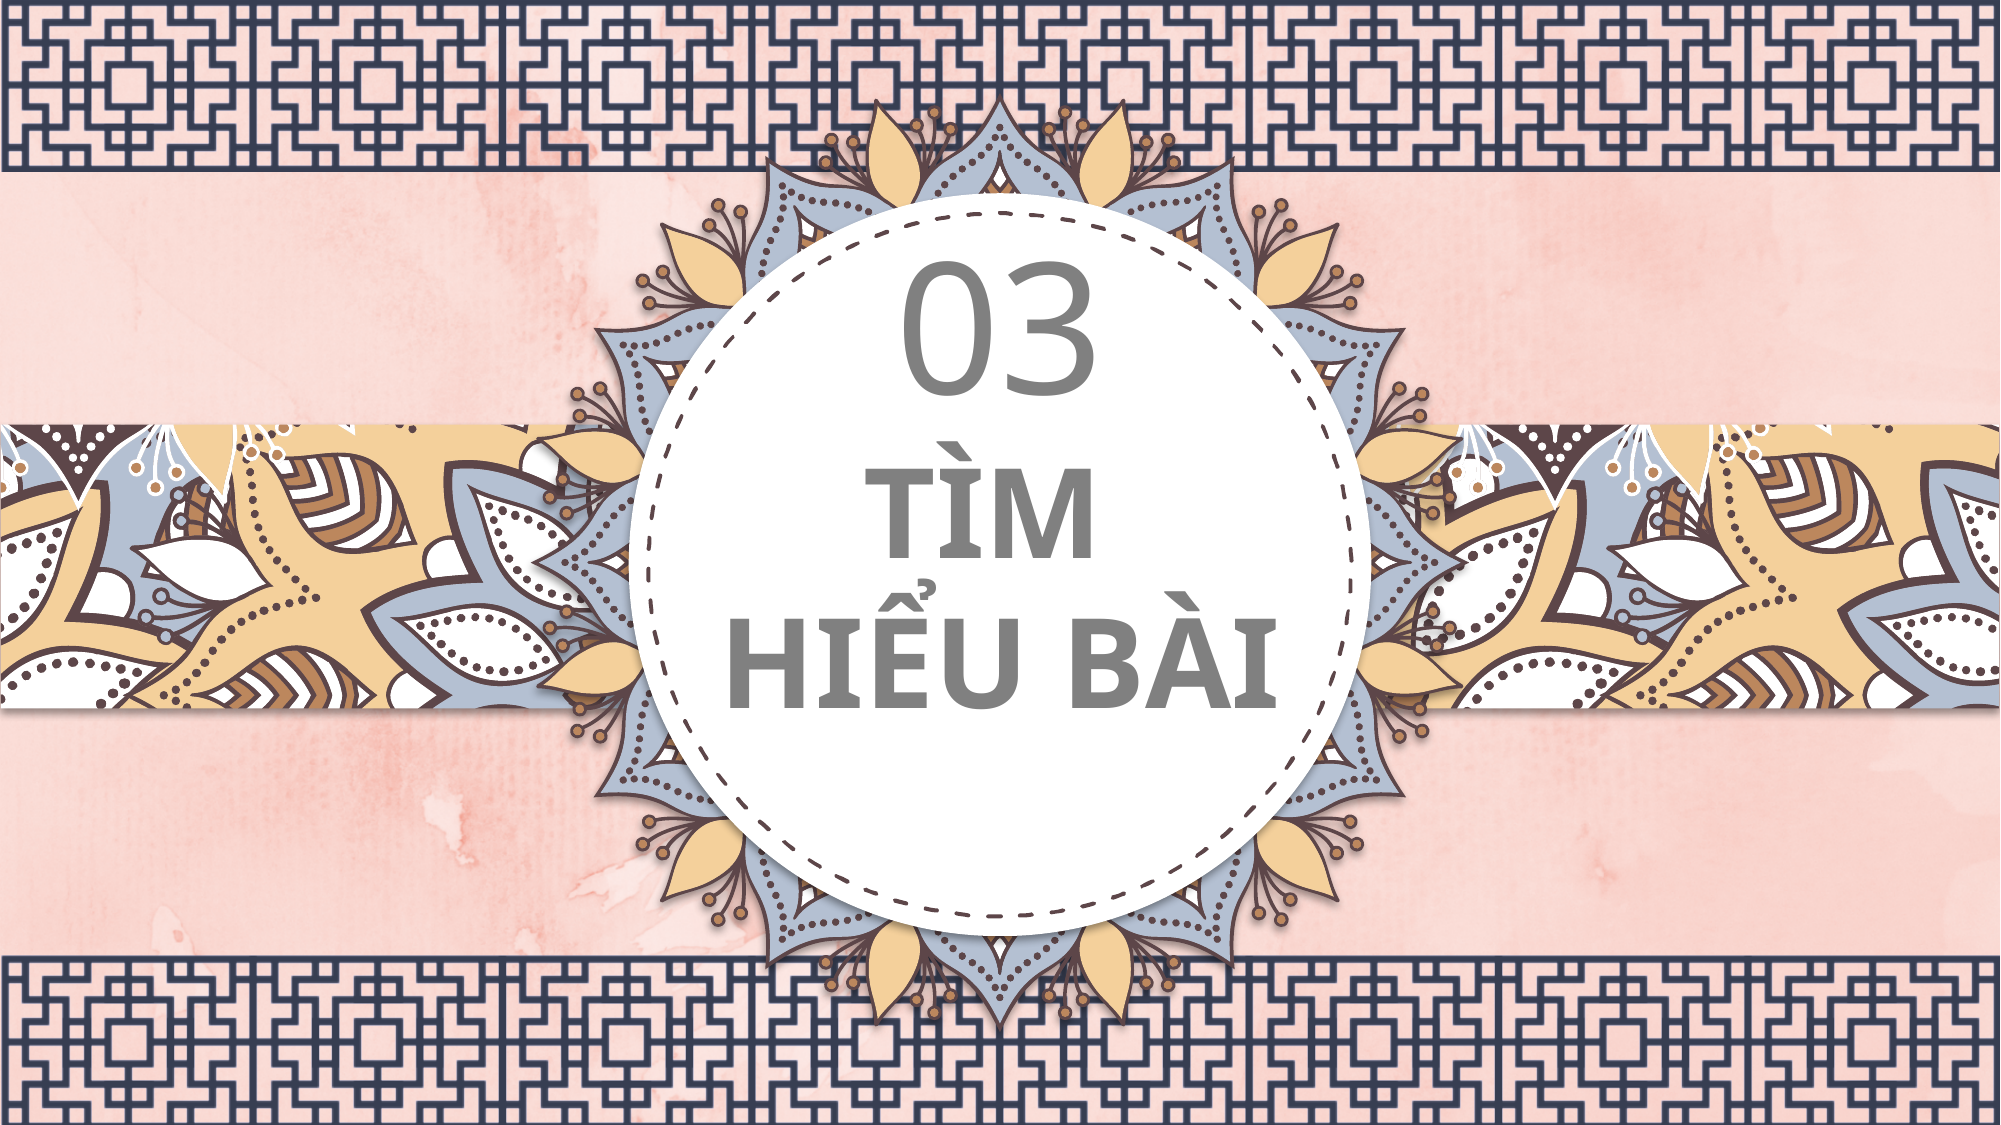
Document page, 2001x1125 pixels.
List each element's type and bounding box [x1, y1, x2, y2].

picture [0, 0, 2001, 1125]
text_box [530, 92, 1470, 1033]
